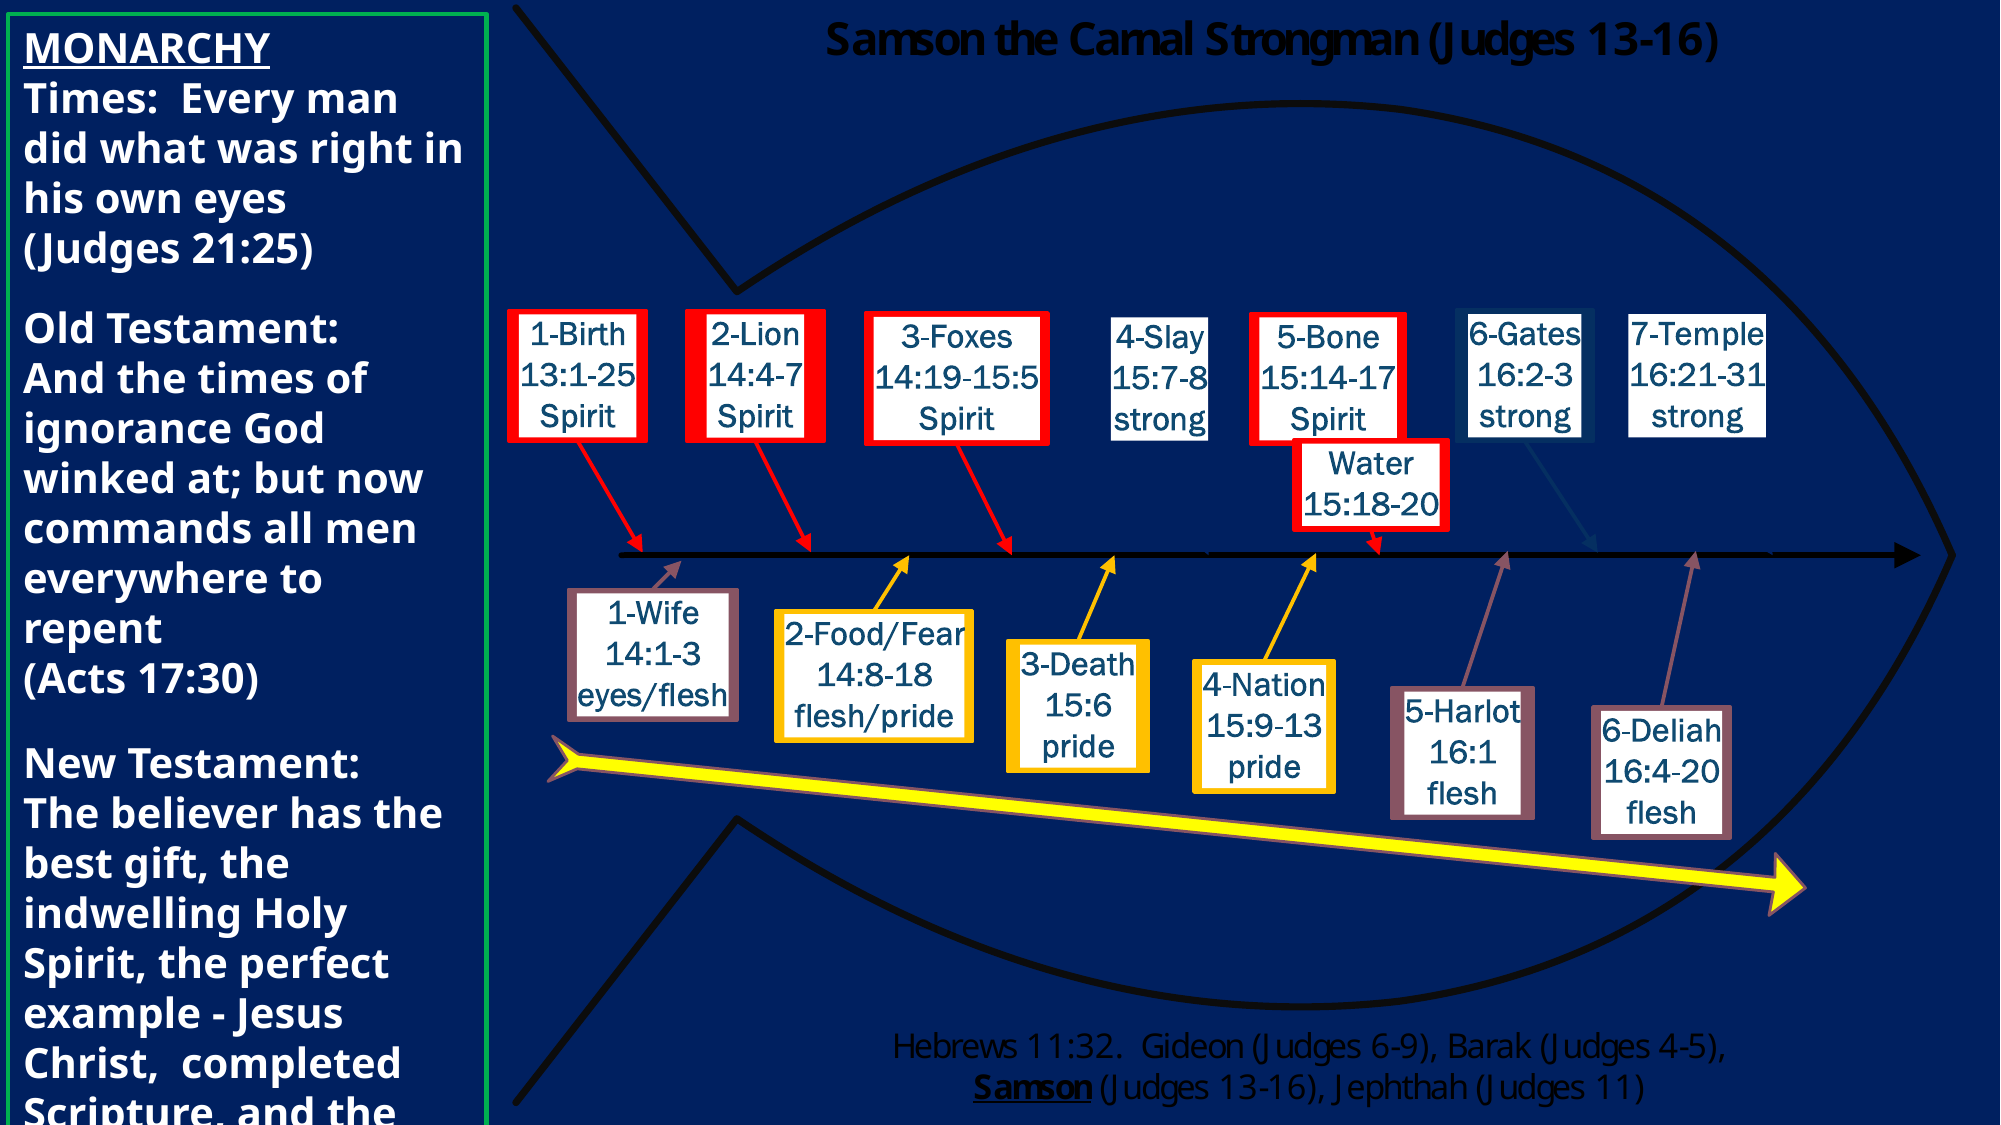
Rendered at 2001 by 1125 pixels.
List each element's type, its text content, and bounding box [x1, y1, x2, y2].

text_box MONARCHY Times: Every man did what was right in his own eyes (Judges 21:25) Old Testament: And the times of ignorance God winked at; but now commands all men everywhere to repent (Acts 17:30) New Testament: The believer has the best gift, the indwelling Holy Spirit, the perfect example - Jesus Christ, completed Scripture, and the body of Christ (Romans 12-16) [8, 14, 487, 1125]
picture [499, 0, 1958, 1125]
